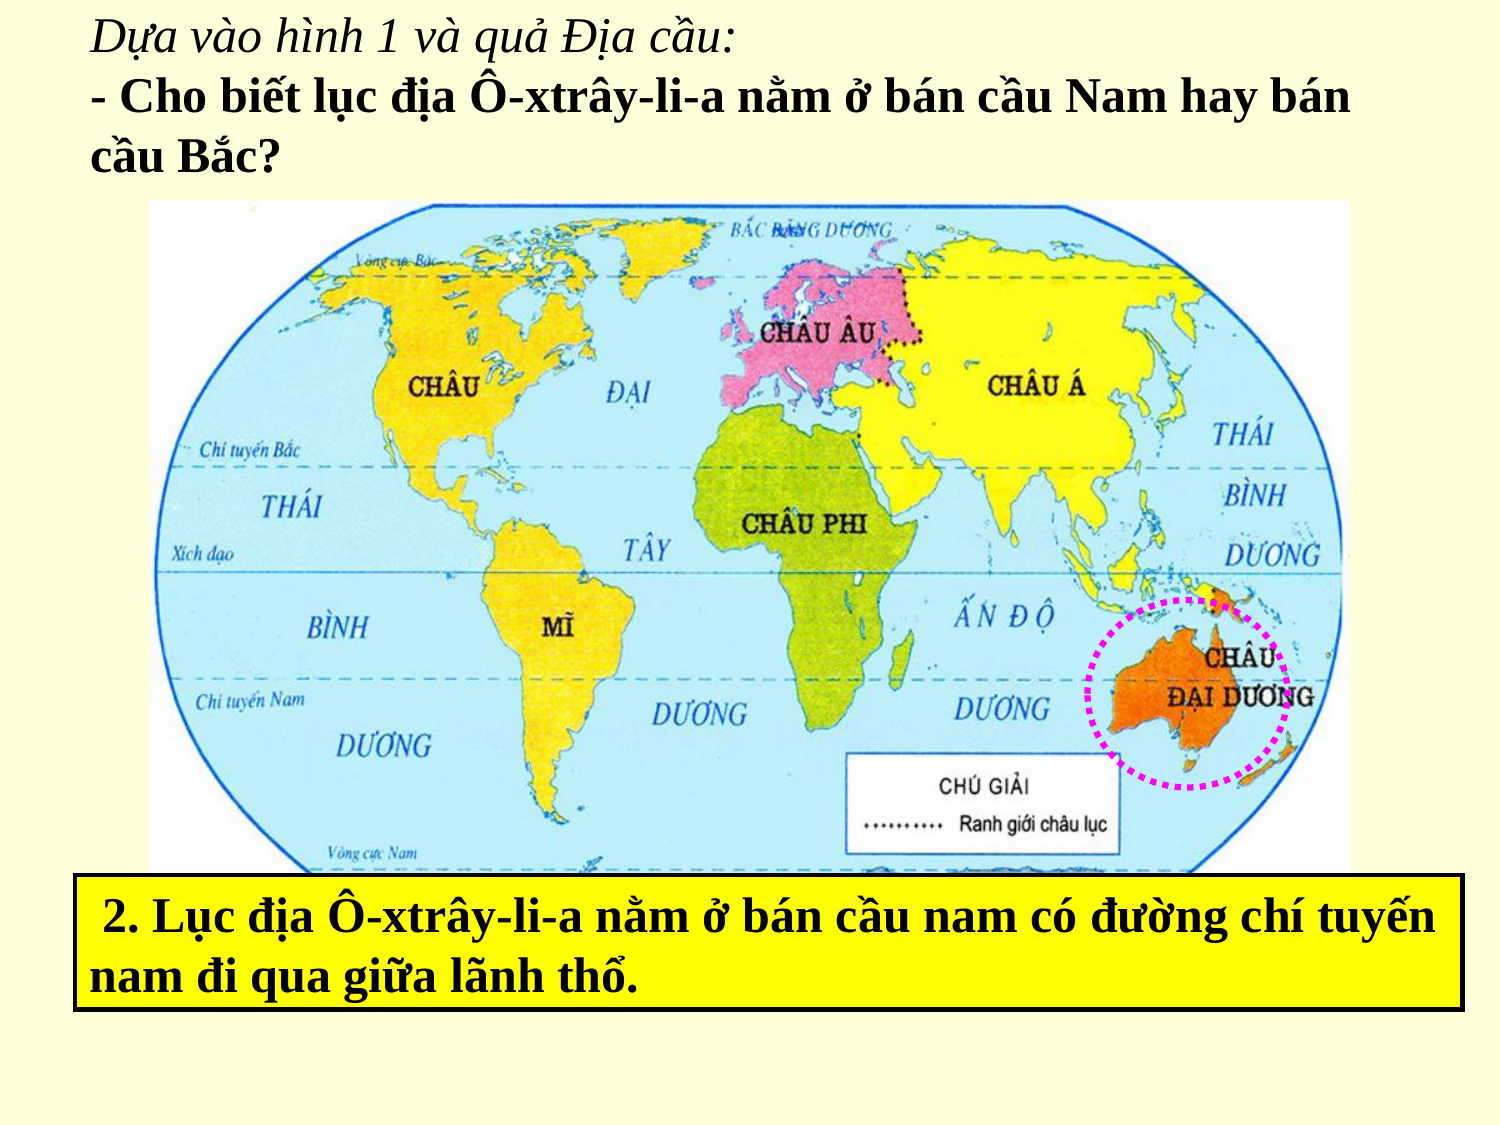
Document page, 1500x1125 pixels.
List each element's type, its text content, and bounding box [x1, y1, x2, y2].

text_box 2. Lục địa Ô-xtrây-li-a nằm ở bán cầu nam có đường chí tuyến nam đi qua giữa lãnh thổ. [75, 874, 1463, 1010]
title Dựa vào hình 1 và quả Địa cầu: - Cho biết lục địa Ô-xtrây-li-a nằm ở bán cầu Nam hay bán cầu Bắc? [74, 12, 1426, 233]
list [149, 199, 1351, 943]
